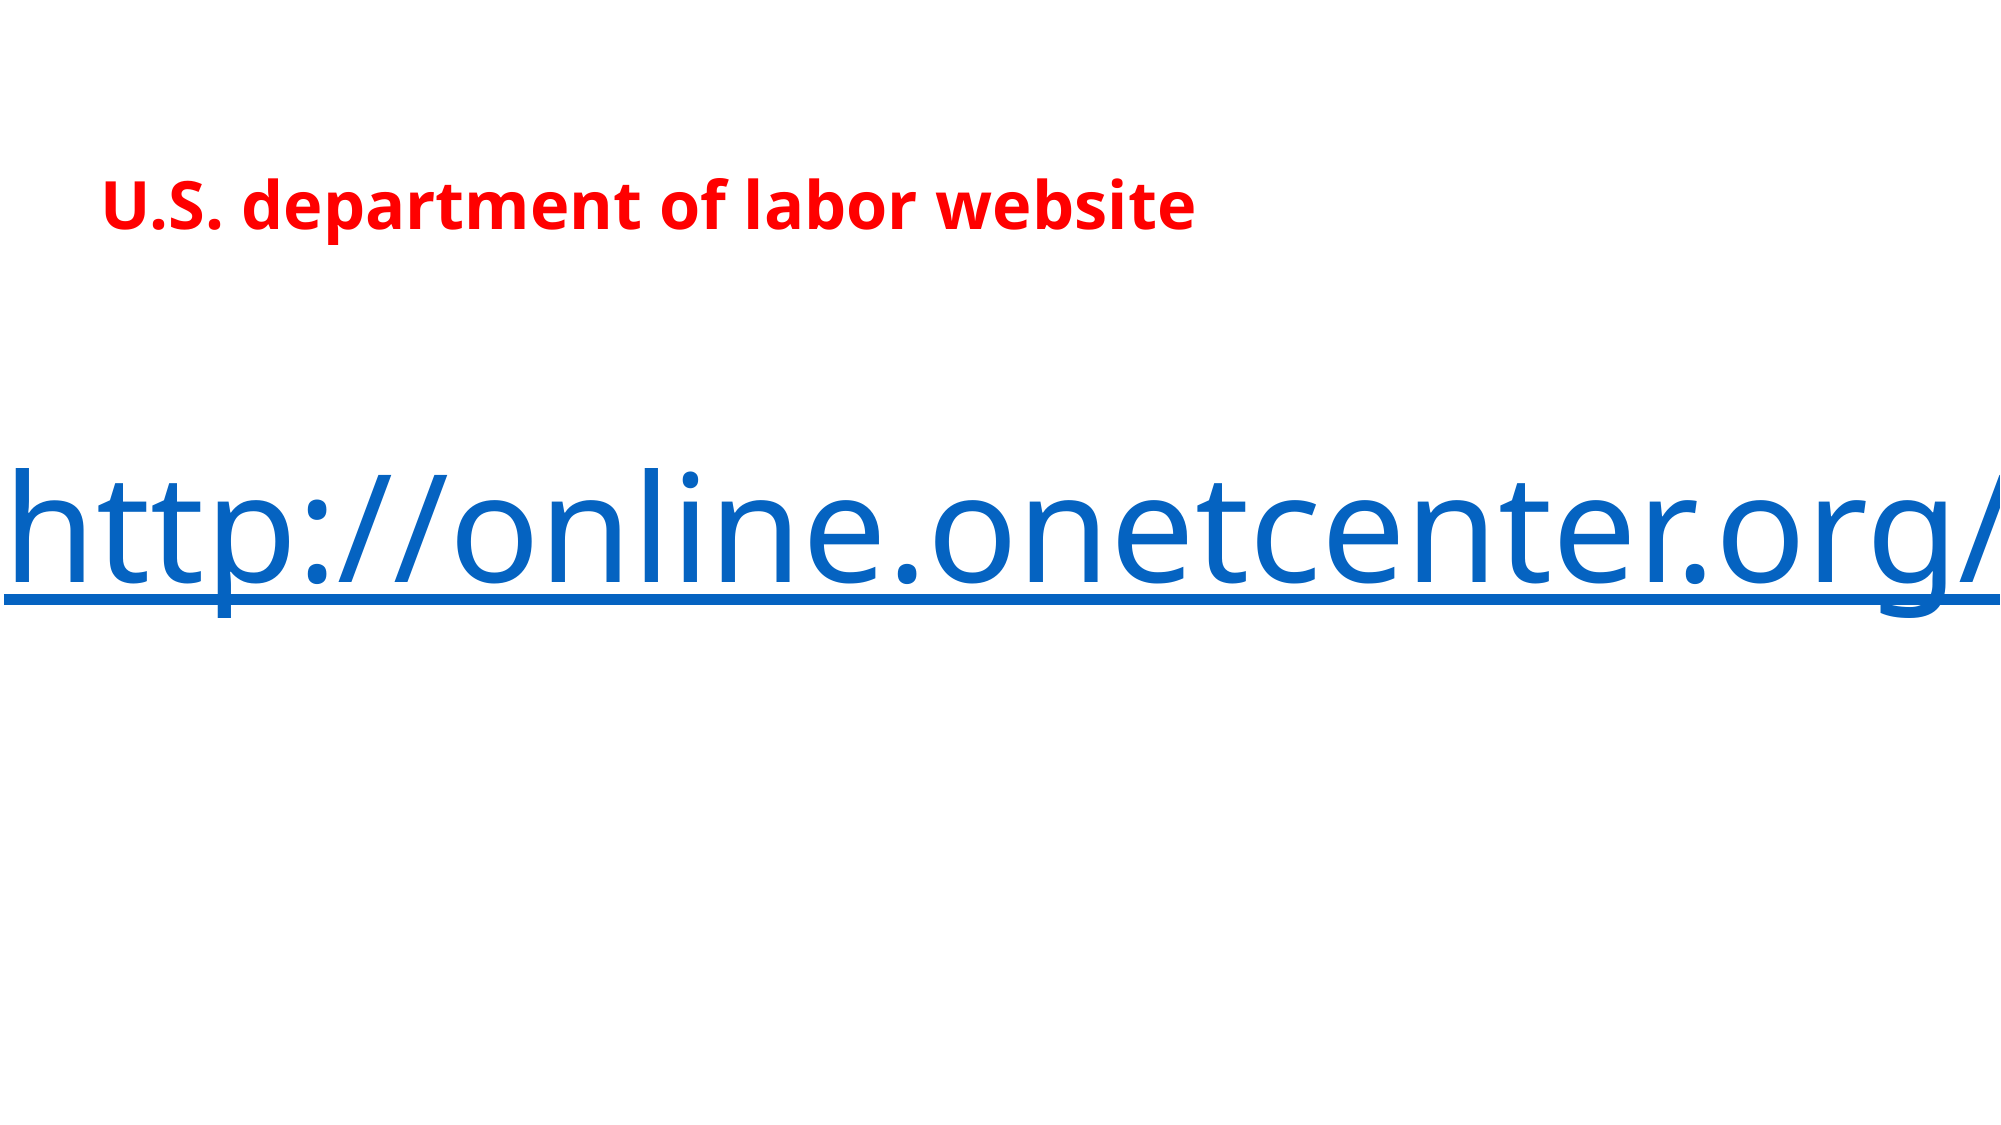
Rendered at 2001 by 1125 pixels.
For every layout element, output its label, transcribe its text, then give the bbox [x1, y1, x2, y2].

text_box http://online.onetcenter.org/ [0, 425, 2000, 645]
text_box U.S. department of labor website [85, 155, 1276, 251]
